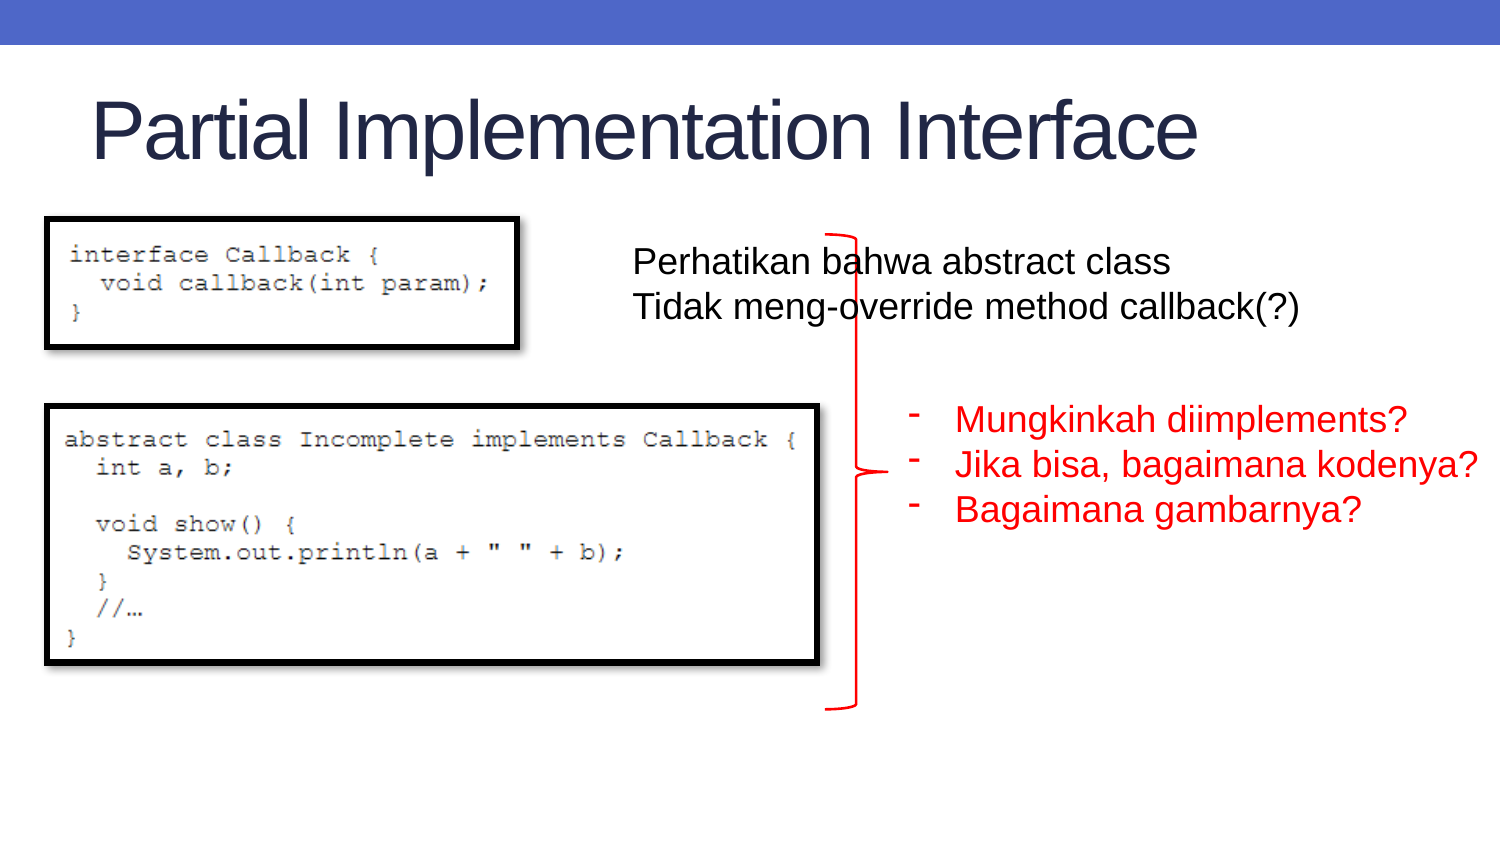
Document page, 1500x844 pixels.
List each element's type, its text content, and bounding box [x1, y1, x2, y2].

text_box [824, 335, 889, 711]
title Partial Implementation Interface [75, 65, 1425, 188]
picture [49, 221, 515, 344]
text_box Mungkinkah diimplements? Jika bisa, bagaimana kodenya? Bagaimana gambarnya? [893, 387, 1494, 583]
text_box Perhatikan bahwa abstract class Tidak meng-override method callback(?) [617, 229, 1316, 335]
picture [49, 409, 815, 660]
